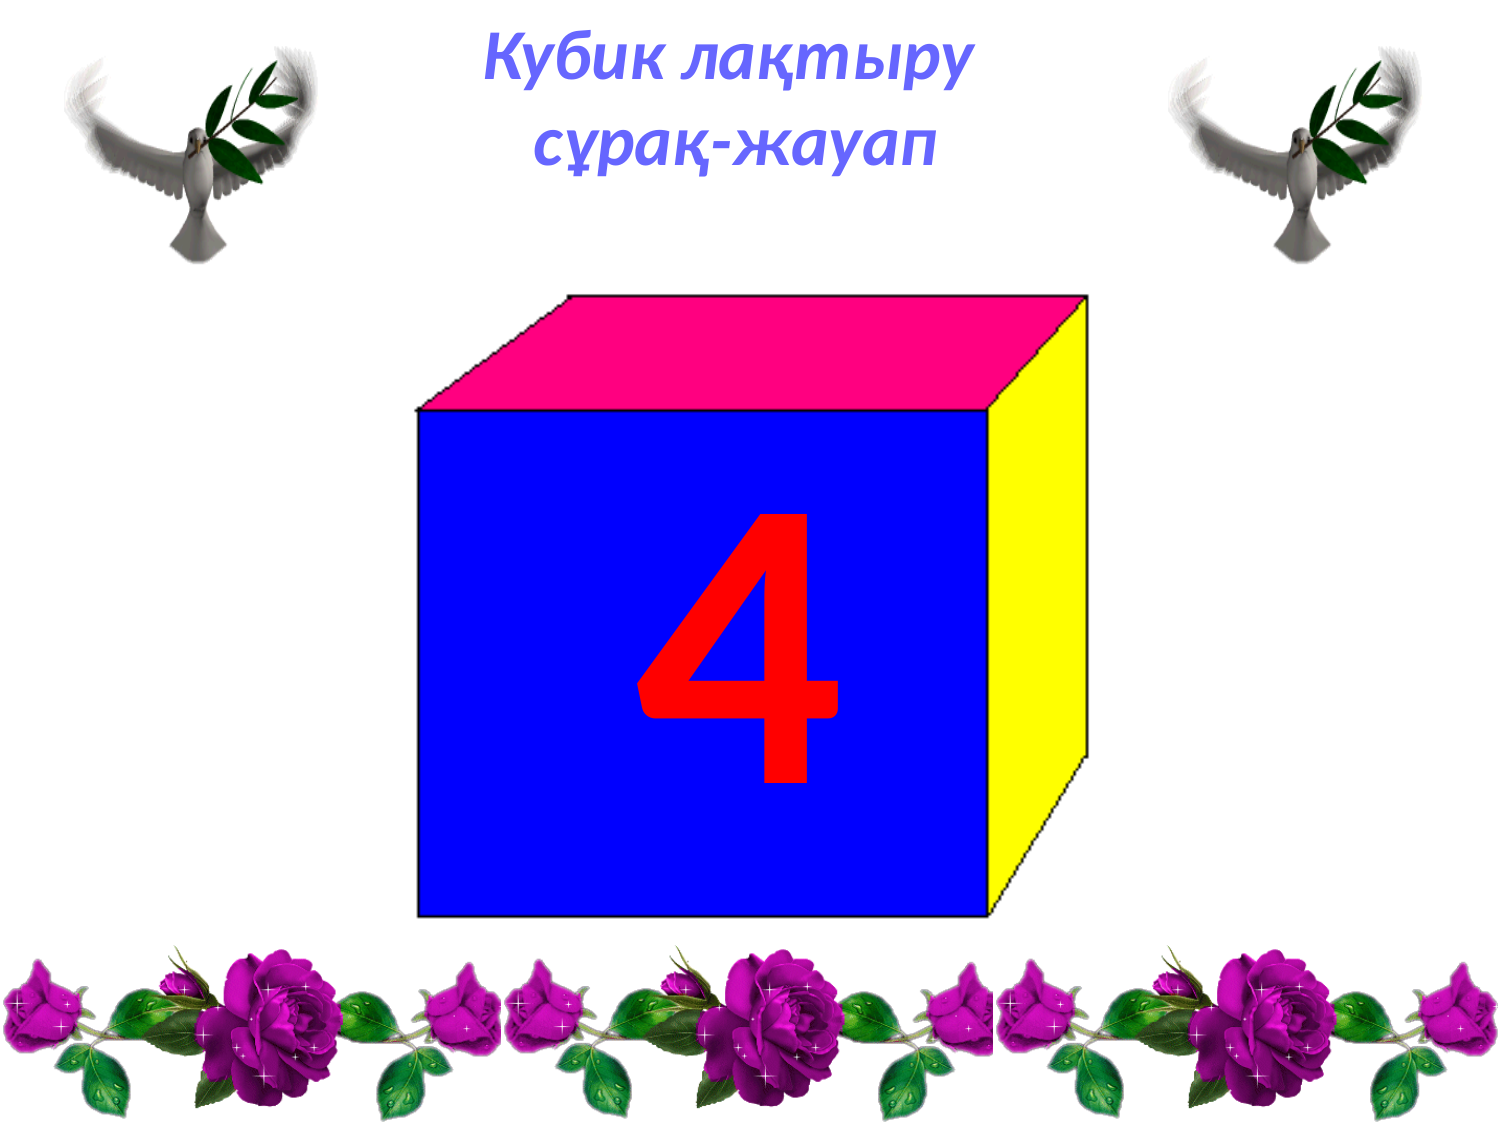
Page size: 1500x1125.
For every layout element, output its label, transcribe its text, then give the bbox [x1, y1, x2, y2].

title Кубик лақтыру сұрақ-жауап [396, 0, 1102, 188]
picture [0, 945, 1500, 1125]
picture [0, 0, 1500, 937]
